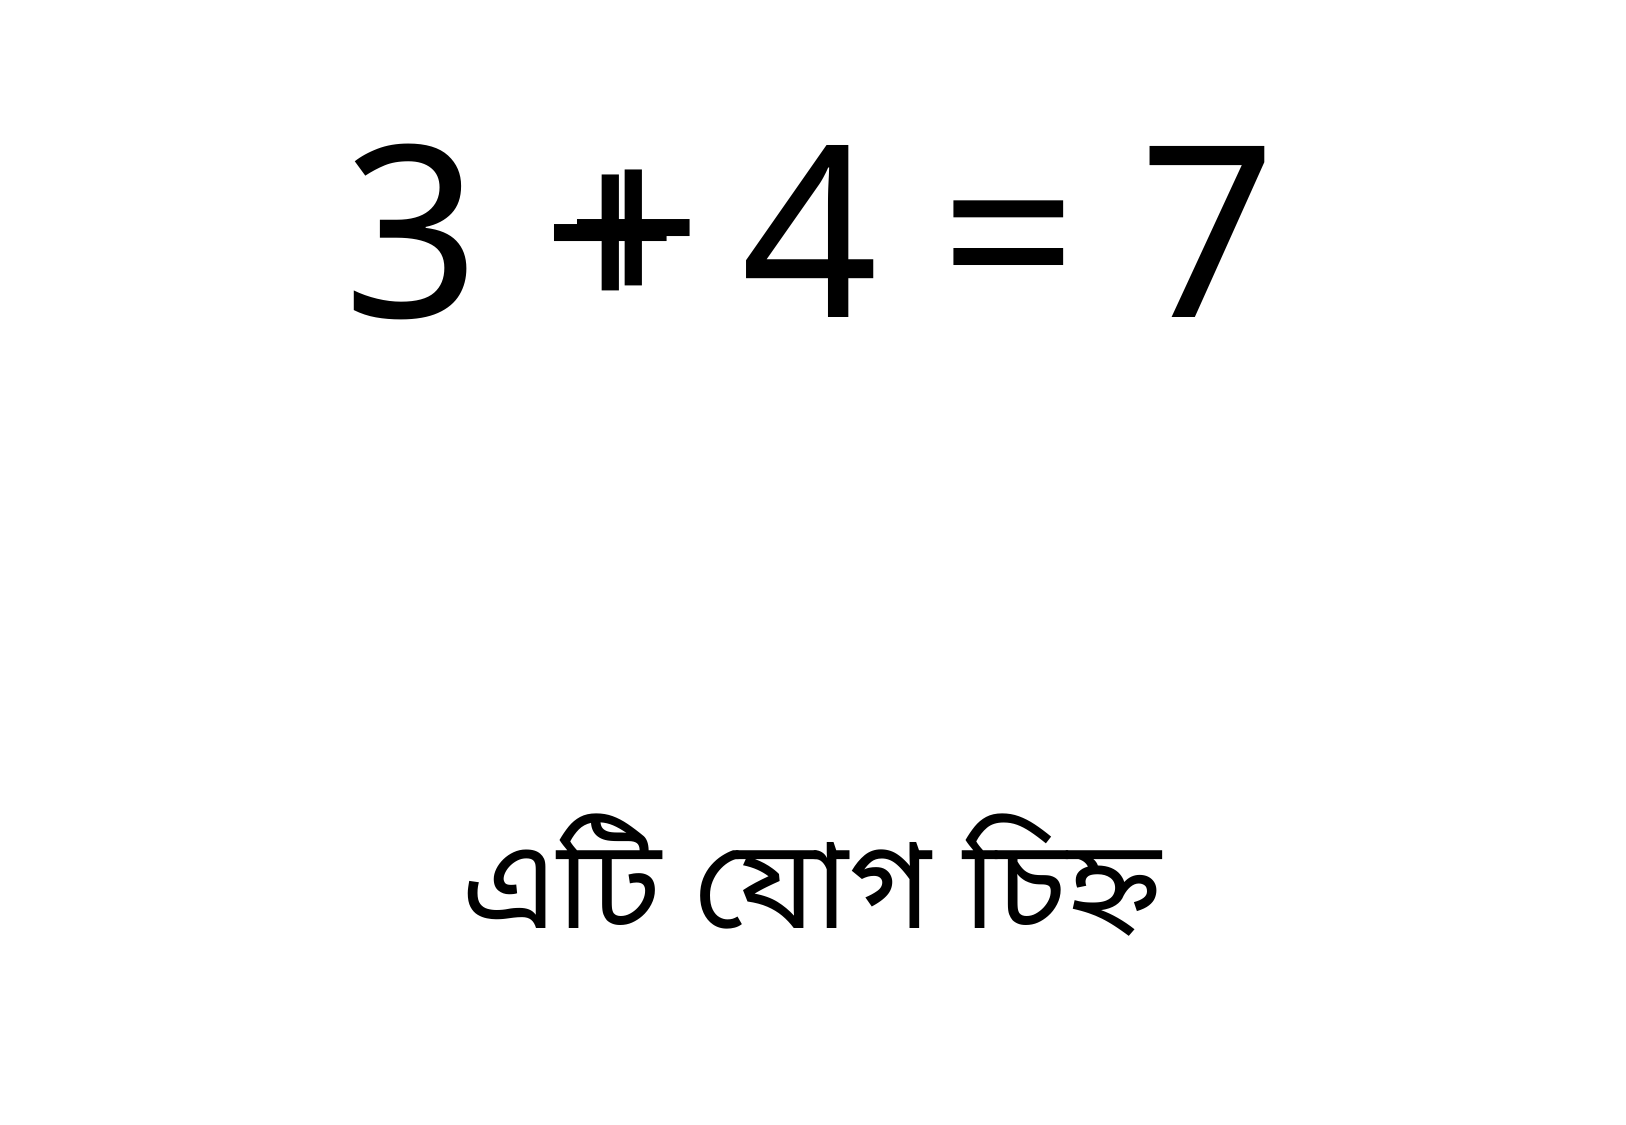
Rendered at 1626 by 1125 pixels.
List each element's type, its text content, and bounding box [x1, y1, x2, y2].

text_box + [550, 65, 718, 369]
text_box 3 + 4 = 7 [328, 70, 1293, 373]
text_box এটি যোগ চিহ্ন [448, 795, 1177, 961]
